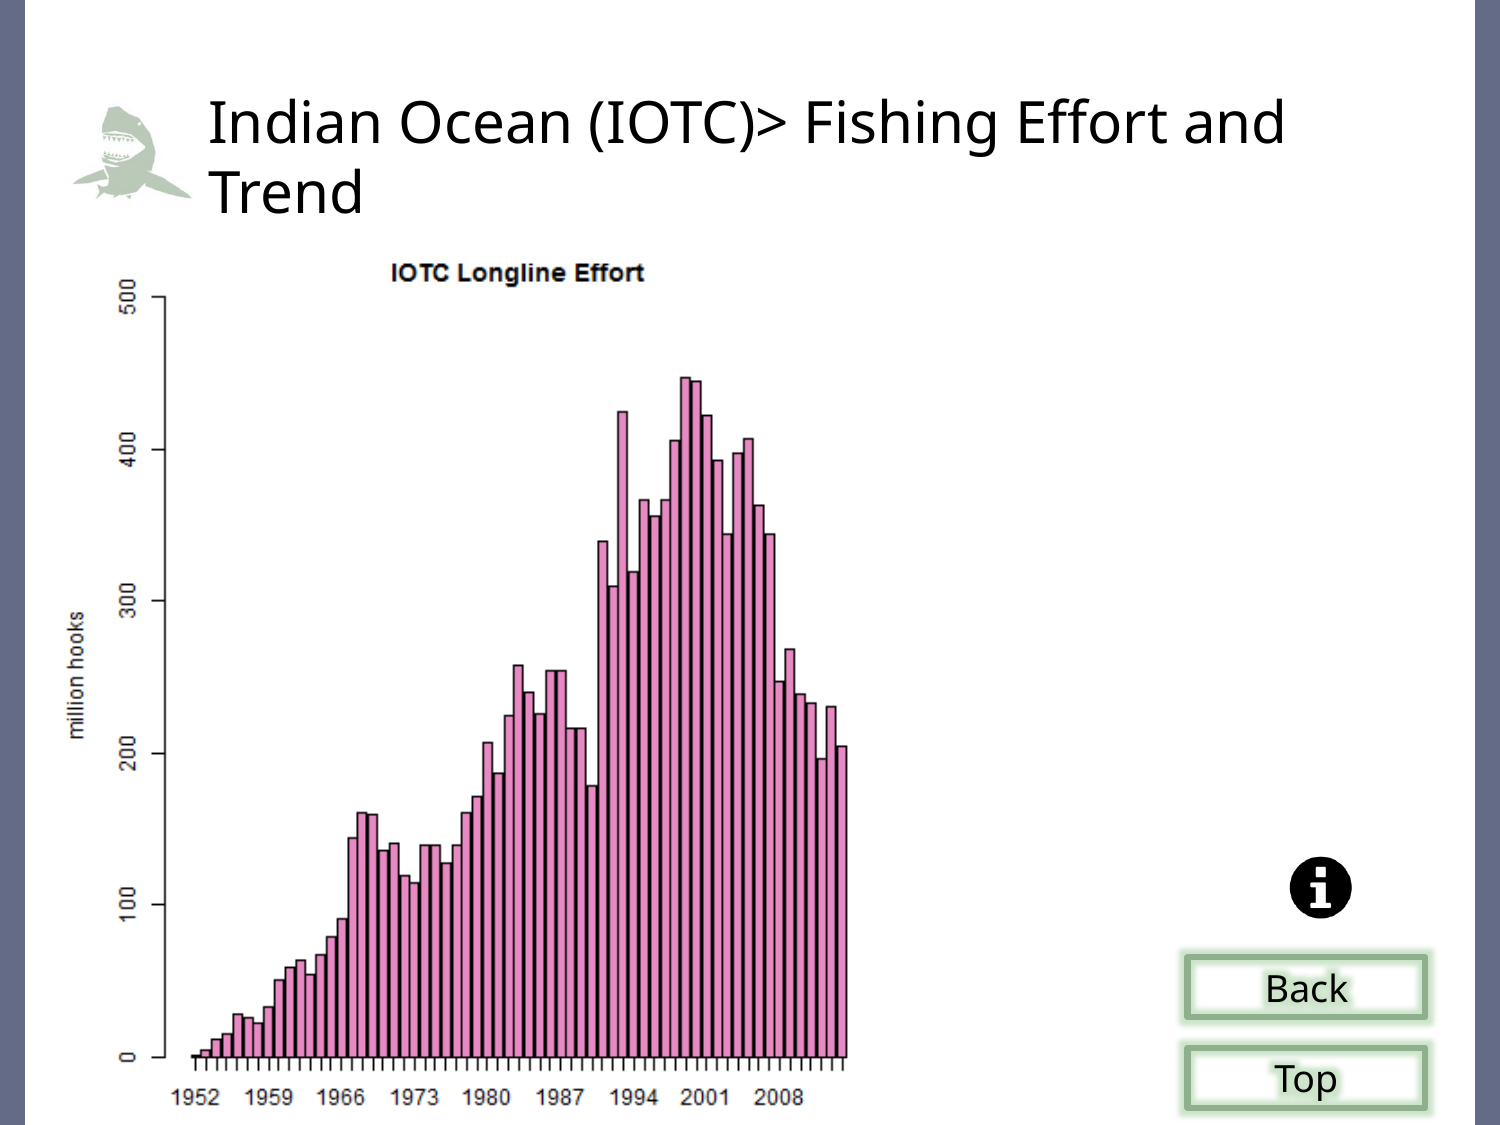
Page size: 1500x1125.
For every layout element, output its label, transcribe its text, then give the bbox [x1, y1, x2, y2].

text_box Back [1187, 957, 1426, 1017]
text_box Top [1187, 1048, 1426, 1108]
text_box [174, 61, 1138, 249]
text_box [0, 0, 27, 1125]
picture [62, 245, 926, 1109]
text_box [1473, 0, 1500, 1125]
text_box [41, 98, 174, 212]
picture [1284, 851, 1357, 924]
title Indian Ocean (IOTC)> Fishing Effort and Trend [1138, 100, 1473, 210]
